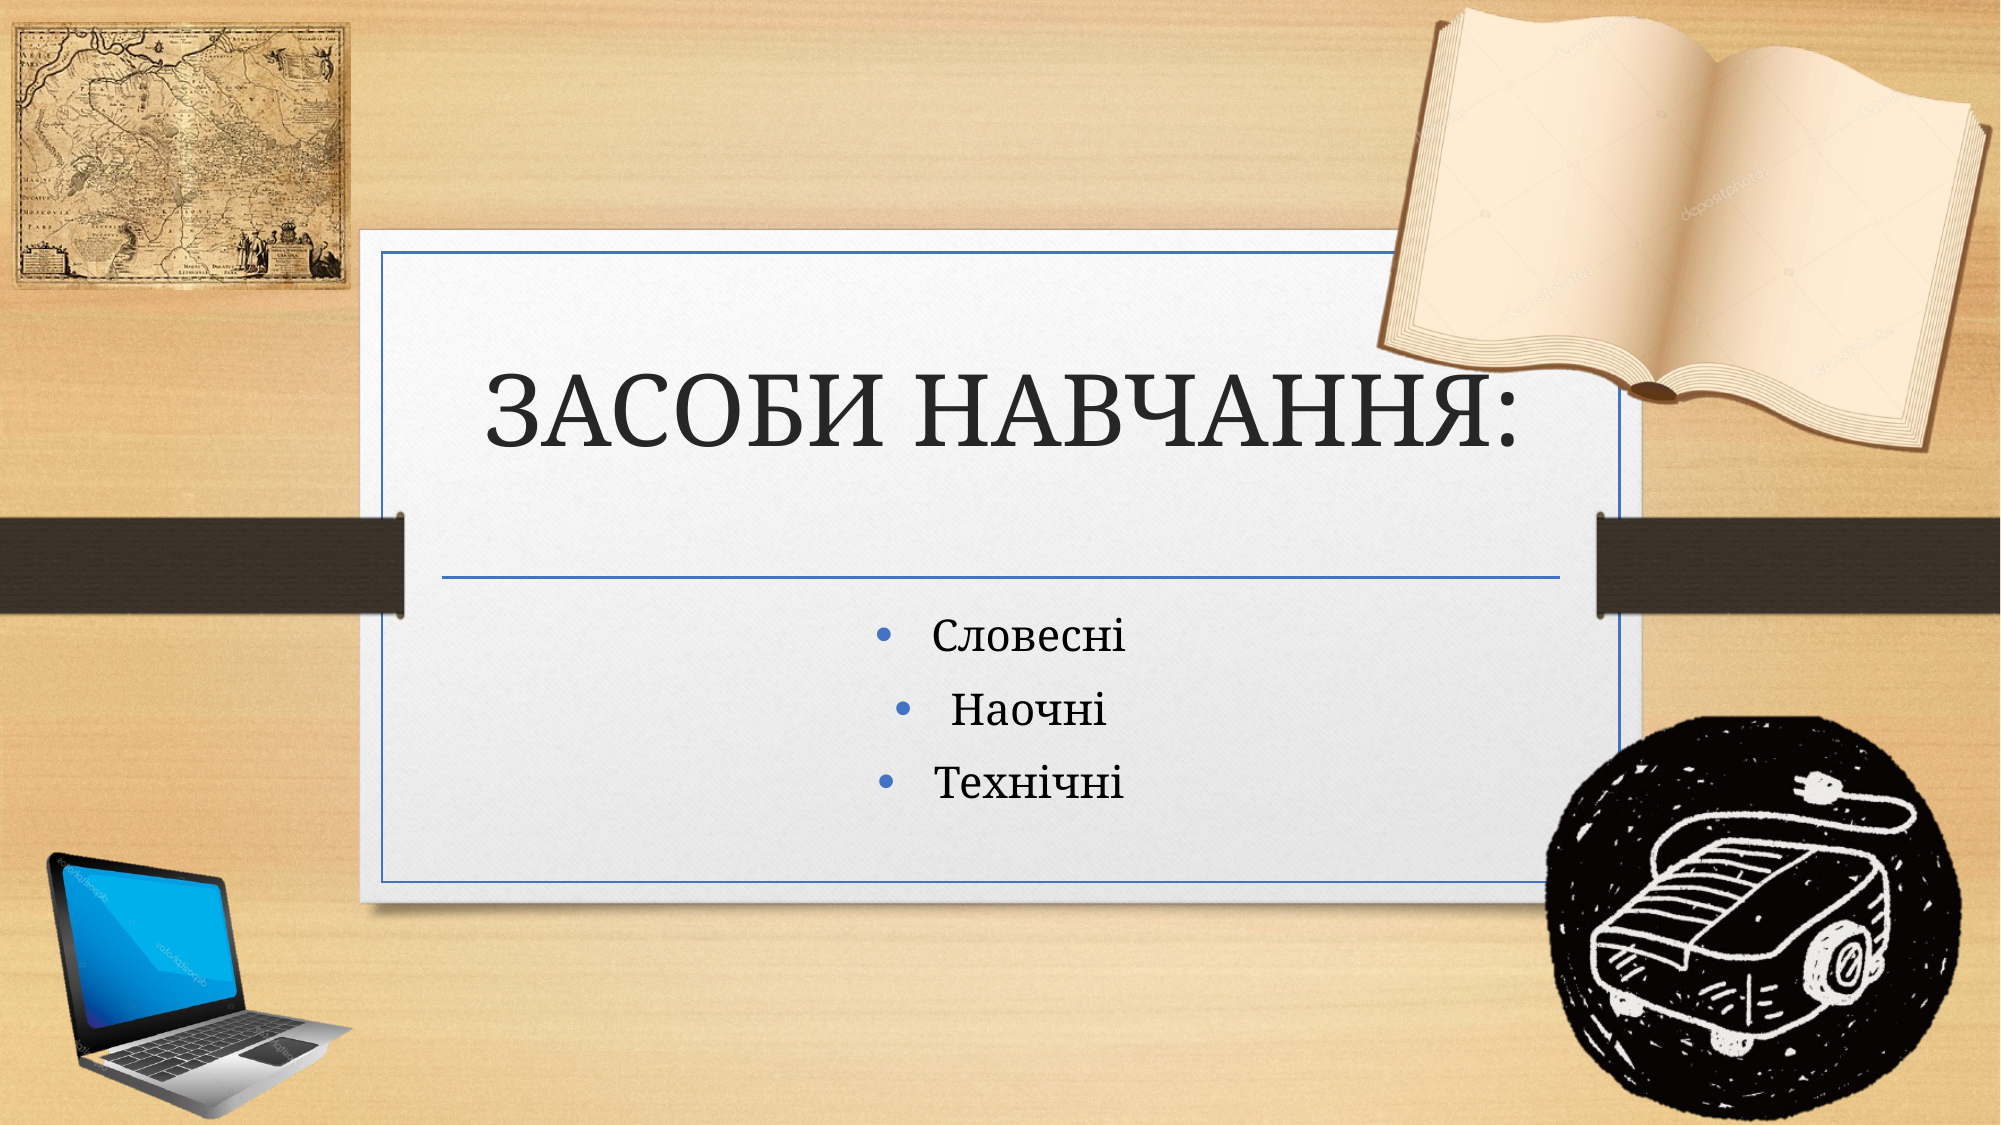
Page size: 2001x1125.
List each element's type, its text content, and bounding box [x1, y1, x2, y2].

subtitle Словесні Наочні Технічні [441, 600, 1560, 817]
picture [0, 0, 2001, 1125]
title ЗАСОБИ НАВЧАННЯ: [406, 338, 1599, 556]
